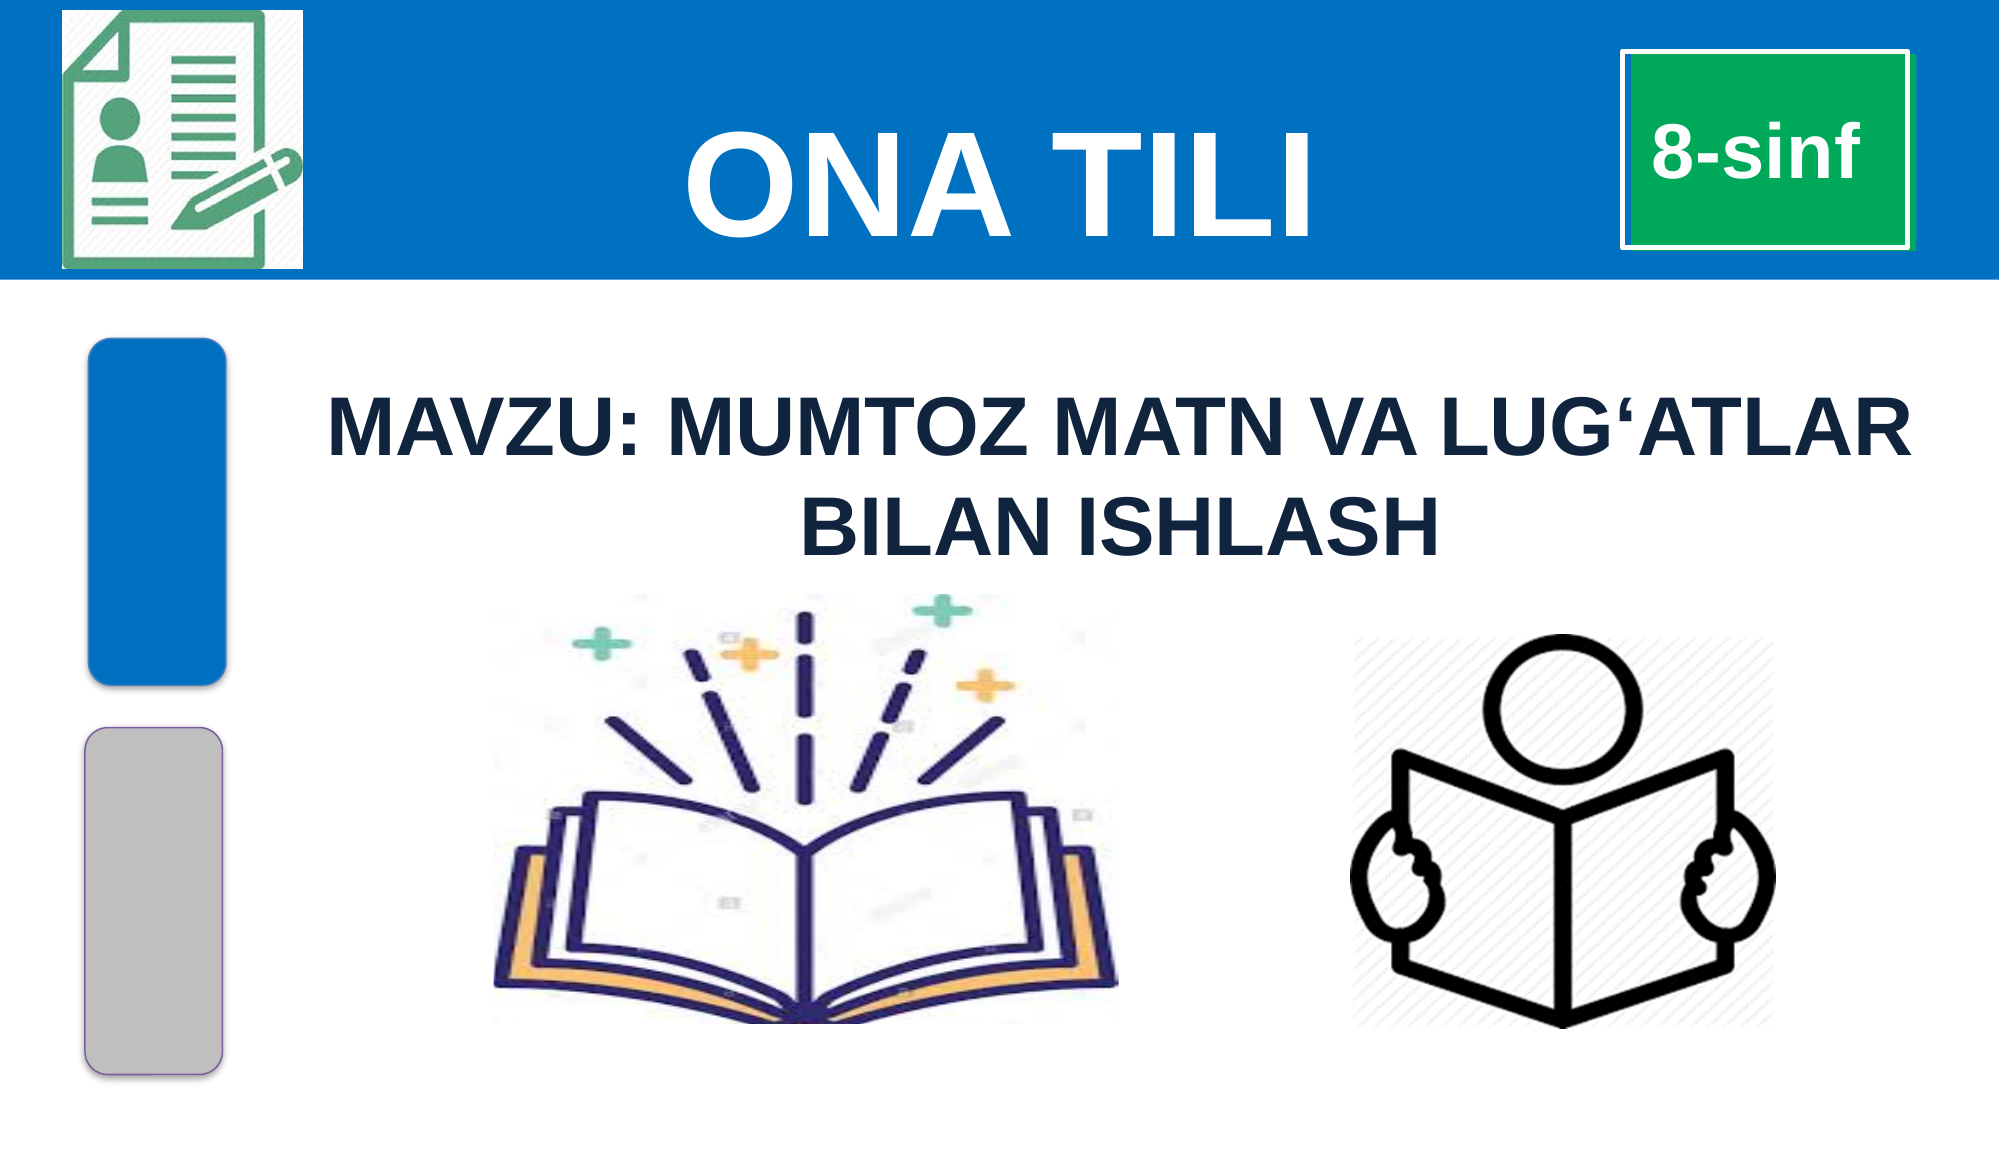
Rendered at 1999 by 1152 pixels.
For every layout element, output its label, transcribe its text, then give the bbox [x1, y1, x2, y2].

text_box [1744, 185, 1927, 269]
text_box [1622, 50, 1917, 252]
text_box [0, 0, 1999, 280]
text_box [84, 726, 224, 1076]
title ONA TILI [578, 77, 1420, 273]
text_box [87, 337, 227, 687]
text_box 8-sinf [1608, 97, 1617, 248]
picture [61, 10, 303, 270]
picture [1349, 634, 1776, 1029]
picture [493, 593, 1119, 1025]
text_box MAVZU: MUMTOZ MATN VA LUG‘ATLAR BILAN ISHLASH [232, 364, 1999, 580]
